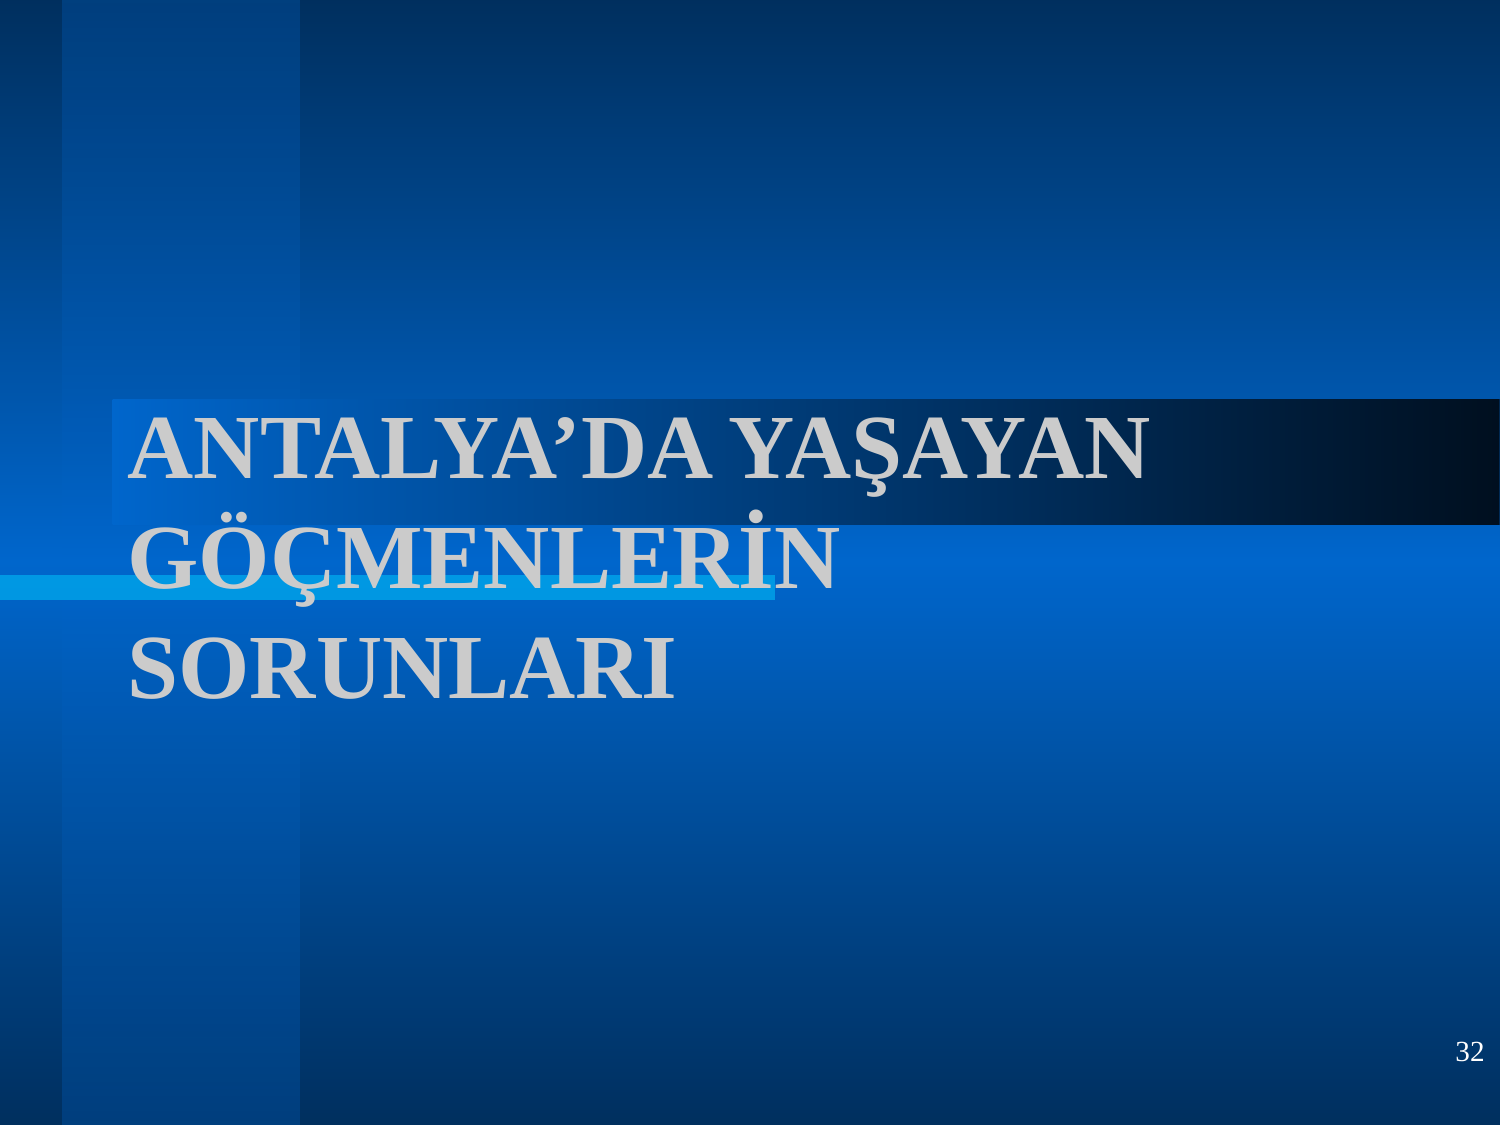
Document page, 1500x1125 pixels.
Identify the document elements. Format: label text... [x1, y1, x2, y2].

title ANTALYA’DA YAŞAYAN GÖÇMENLERİN SORUNLARI [112, 374, 1388, 729]
slide_number 32 [1187, 1012, 1500, 1088]
